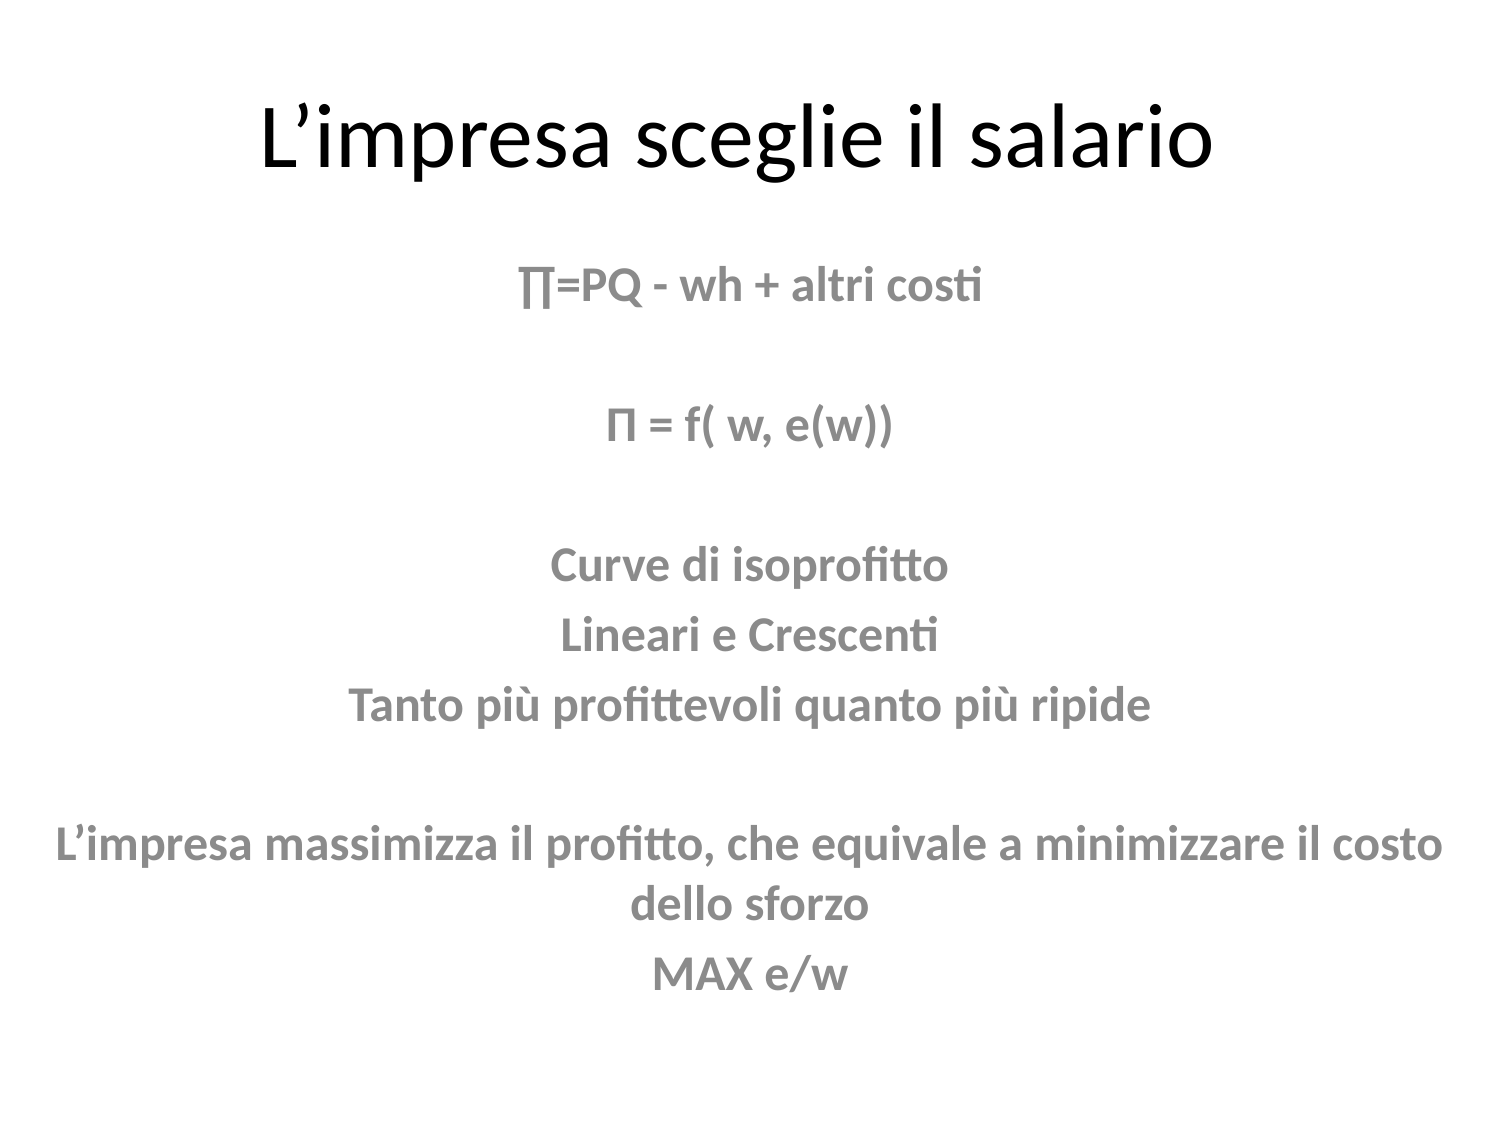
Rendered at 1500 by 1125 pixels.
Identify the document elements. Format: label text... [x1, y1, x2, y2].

subtitle ∏=PQ - wh + altri costi П = f( w, e(w)) Curve di isoprofitto Lineari e Crescenti Tanto più profittevoli quanto più ripide L’impresa massimizza il profitto, che equivale a minimizzare il costo dello sforzo MAX e/w Tg isoprofitto – BRF Vincolo concavo, obiettivo lineare [29, 243, 1471, 1083]
title L’impresa sceglie il salario [100, 19, 1376, 243]
